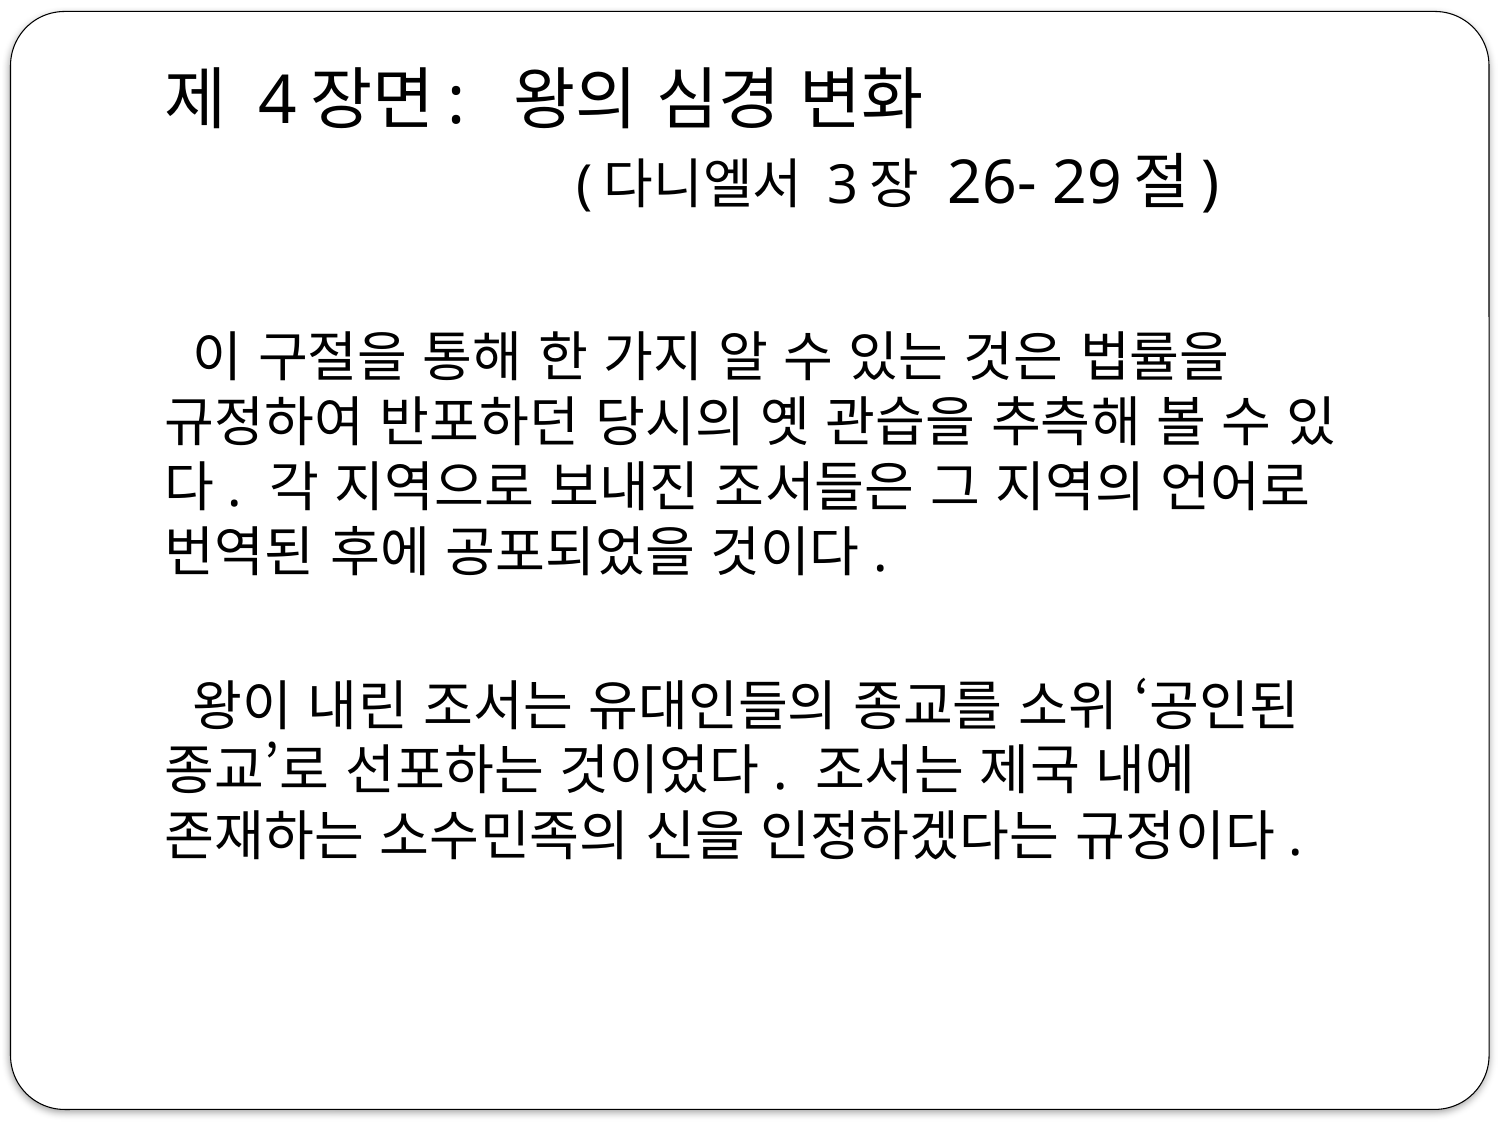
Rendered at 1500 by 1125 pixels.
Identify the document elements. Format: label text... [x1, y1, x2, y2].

title 제 4장면: 왕의 심경 변화 (다니엘서 3장 26- 29절) [150, 45, 1425, 233]
list 이 구절을 통해 한 가지 알 수 있는 것은 법률을 규정하여 반포하던 당시의 옛 관습을 추측해 볼 수 있다. 각 지역으로 보내진 조서들은 그 지역의 언어로 번역된 후에 공포되었을 것이다. 왕이 내린 조서는 유대인들의 종교를 소위 ‘공인된 종교’로 선포하는 것이었다. 조서는 제국 내에 존재하는 소수민족의 신을 인정하겠다는 규정이다. [150, 237, 1425, 988]
